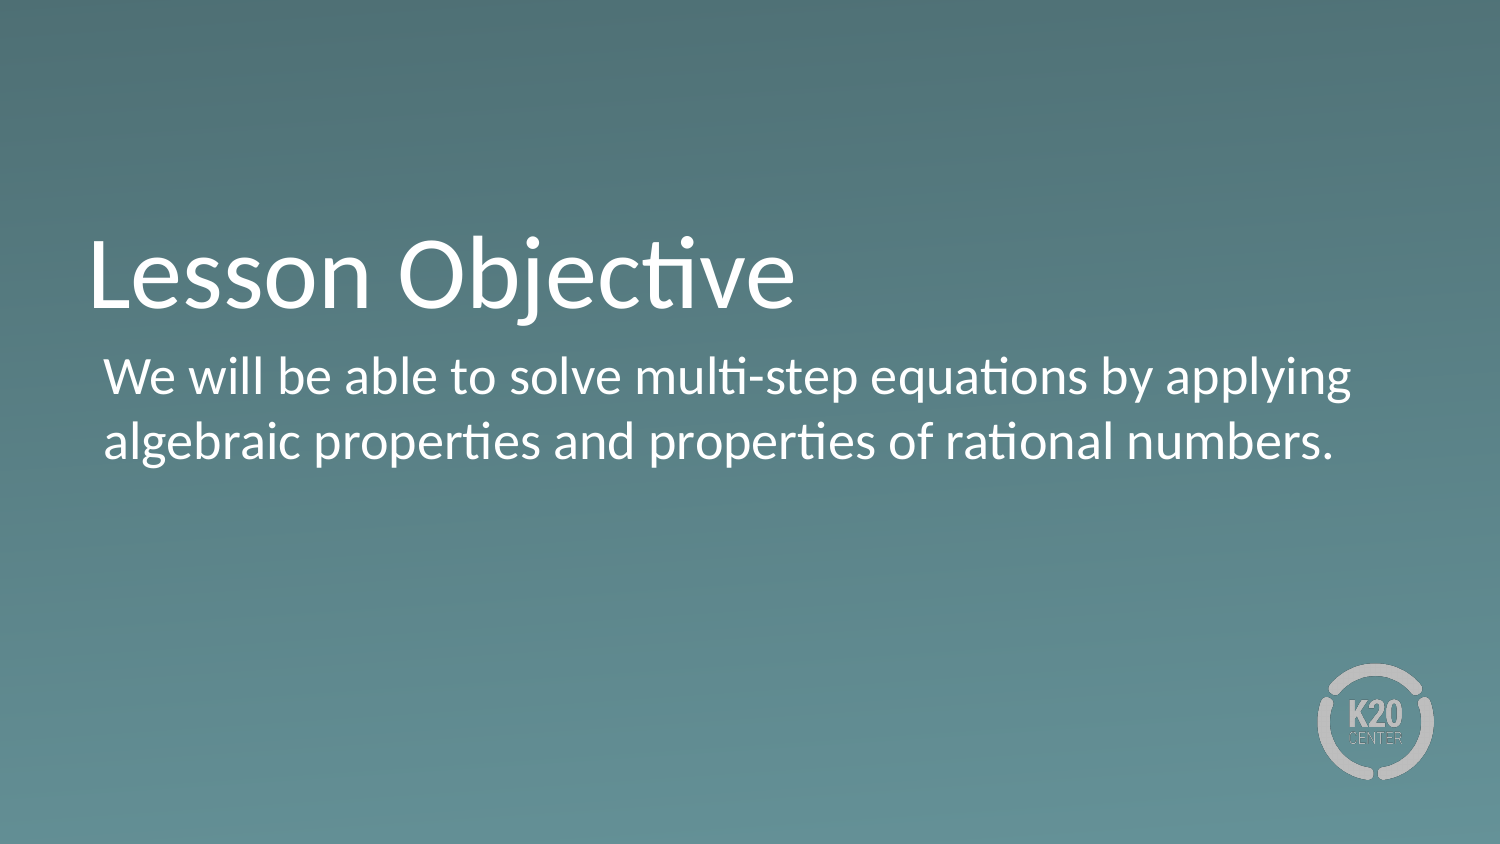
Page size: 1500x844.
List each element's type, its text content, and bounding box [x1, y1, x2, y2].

list We will be able to solve multi-step equations by applying algebraic properties and properties of rational numbers. [86, 332, 1362, 641]
picture [1300, 646, 1451, 797]
title Lesson Objective [86, 161, 1362, 330]
